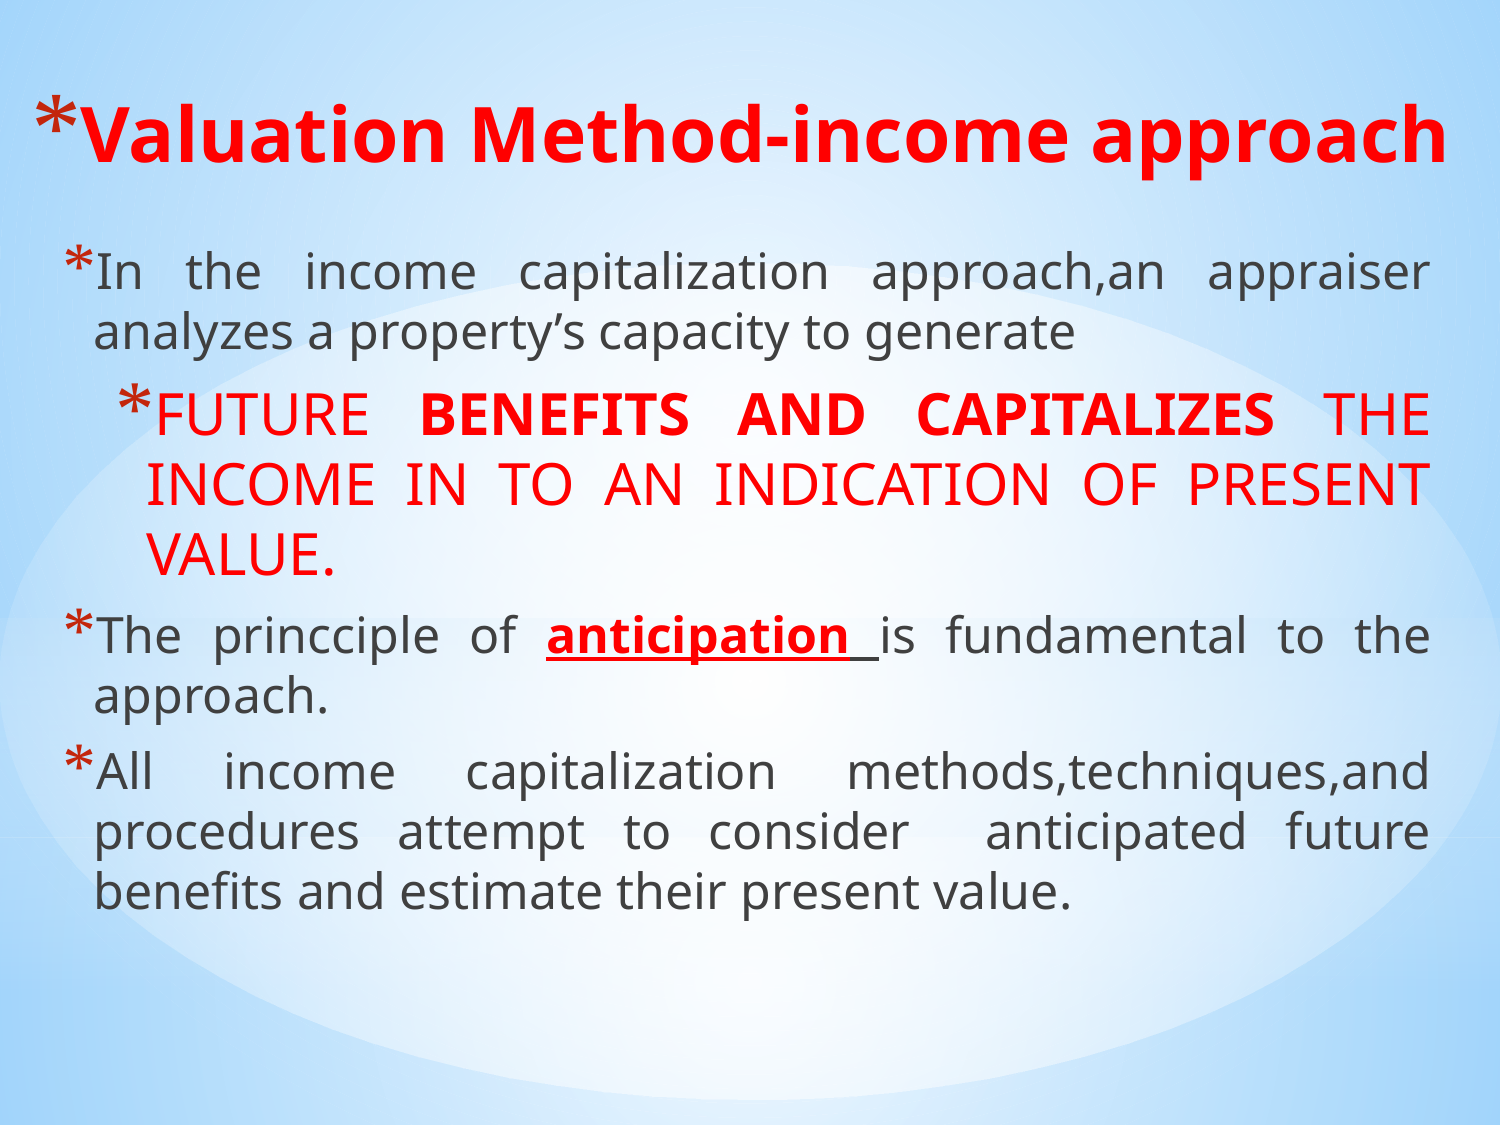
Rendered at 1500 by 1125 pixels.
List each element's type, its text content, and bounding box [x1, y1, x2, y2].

title Valuation Method-income approach [17, 78, 1500, 266]
list In the income capitalization approach,an appraiser analyzes a property’s capacity to generate FUTURE BENEFITS AND CAPITALIZES THE INCOME IN TO AN INDICATION OF PRESENT VALUE. The princciple of anticipation is fundamental to the approach. All income capitalization methods,techniques,and procedures attempt to consider anticipated future benefits and estimate their present value. [41, 231, 1447, 1000]
